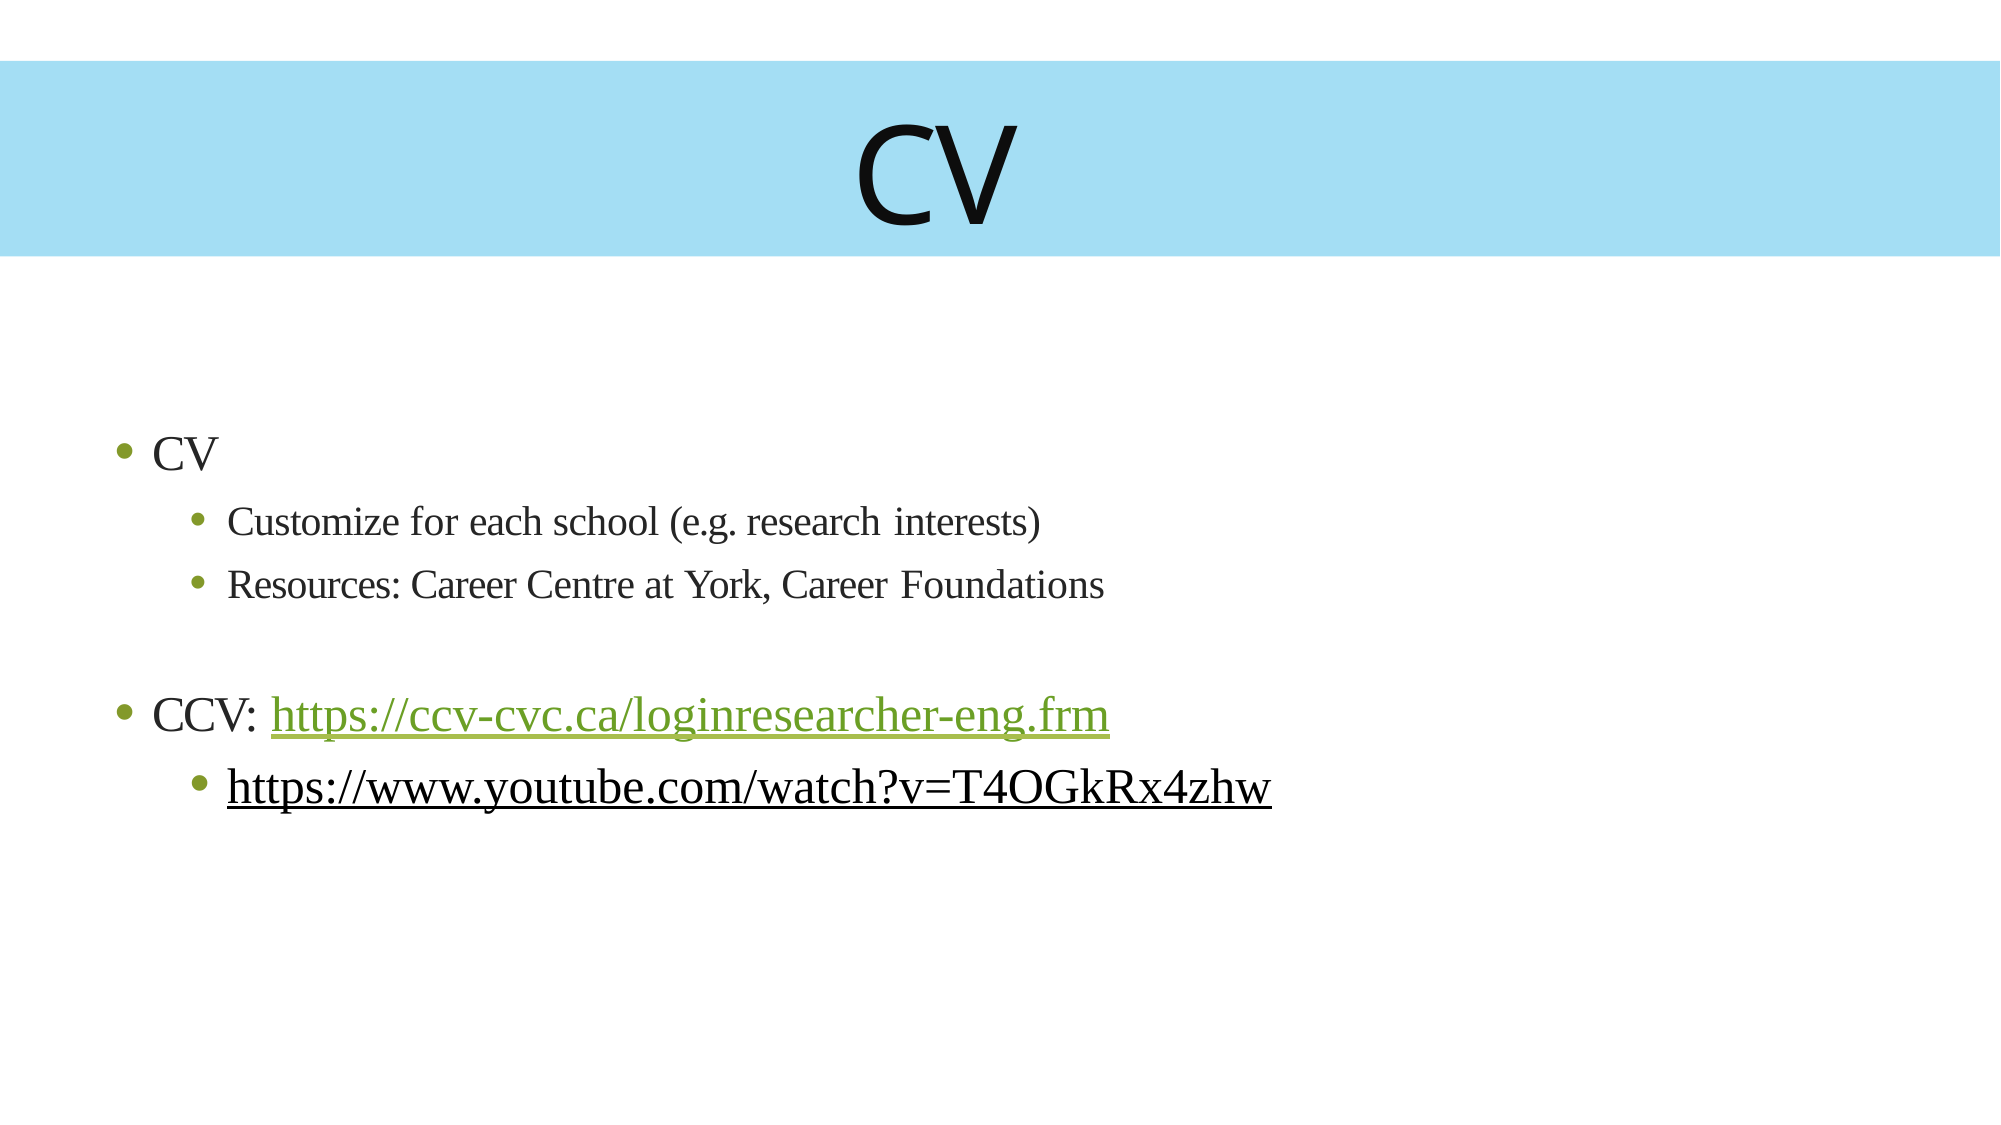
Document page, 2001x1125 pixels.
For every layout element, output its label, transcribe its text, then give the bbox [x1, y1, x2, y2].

text_box CV Customize for each school (e.g. research interests) Resources: Career Centre at York, Career Foundations CCV: https://ccv-cvc.ca/loginresearcher-eng.frm https://www.youtube.com/watch?v=T4OGkRx4zhw [112, 349, 1838, 814]
title CV [150, 73, 1750, 264]
